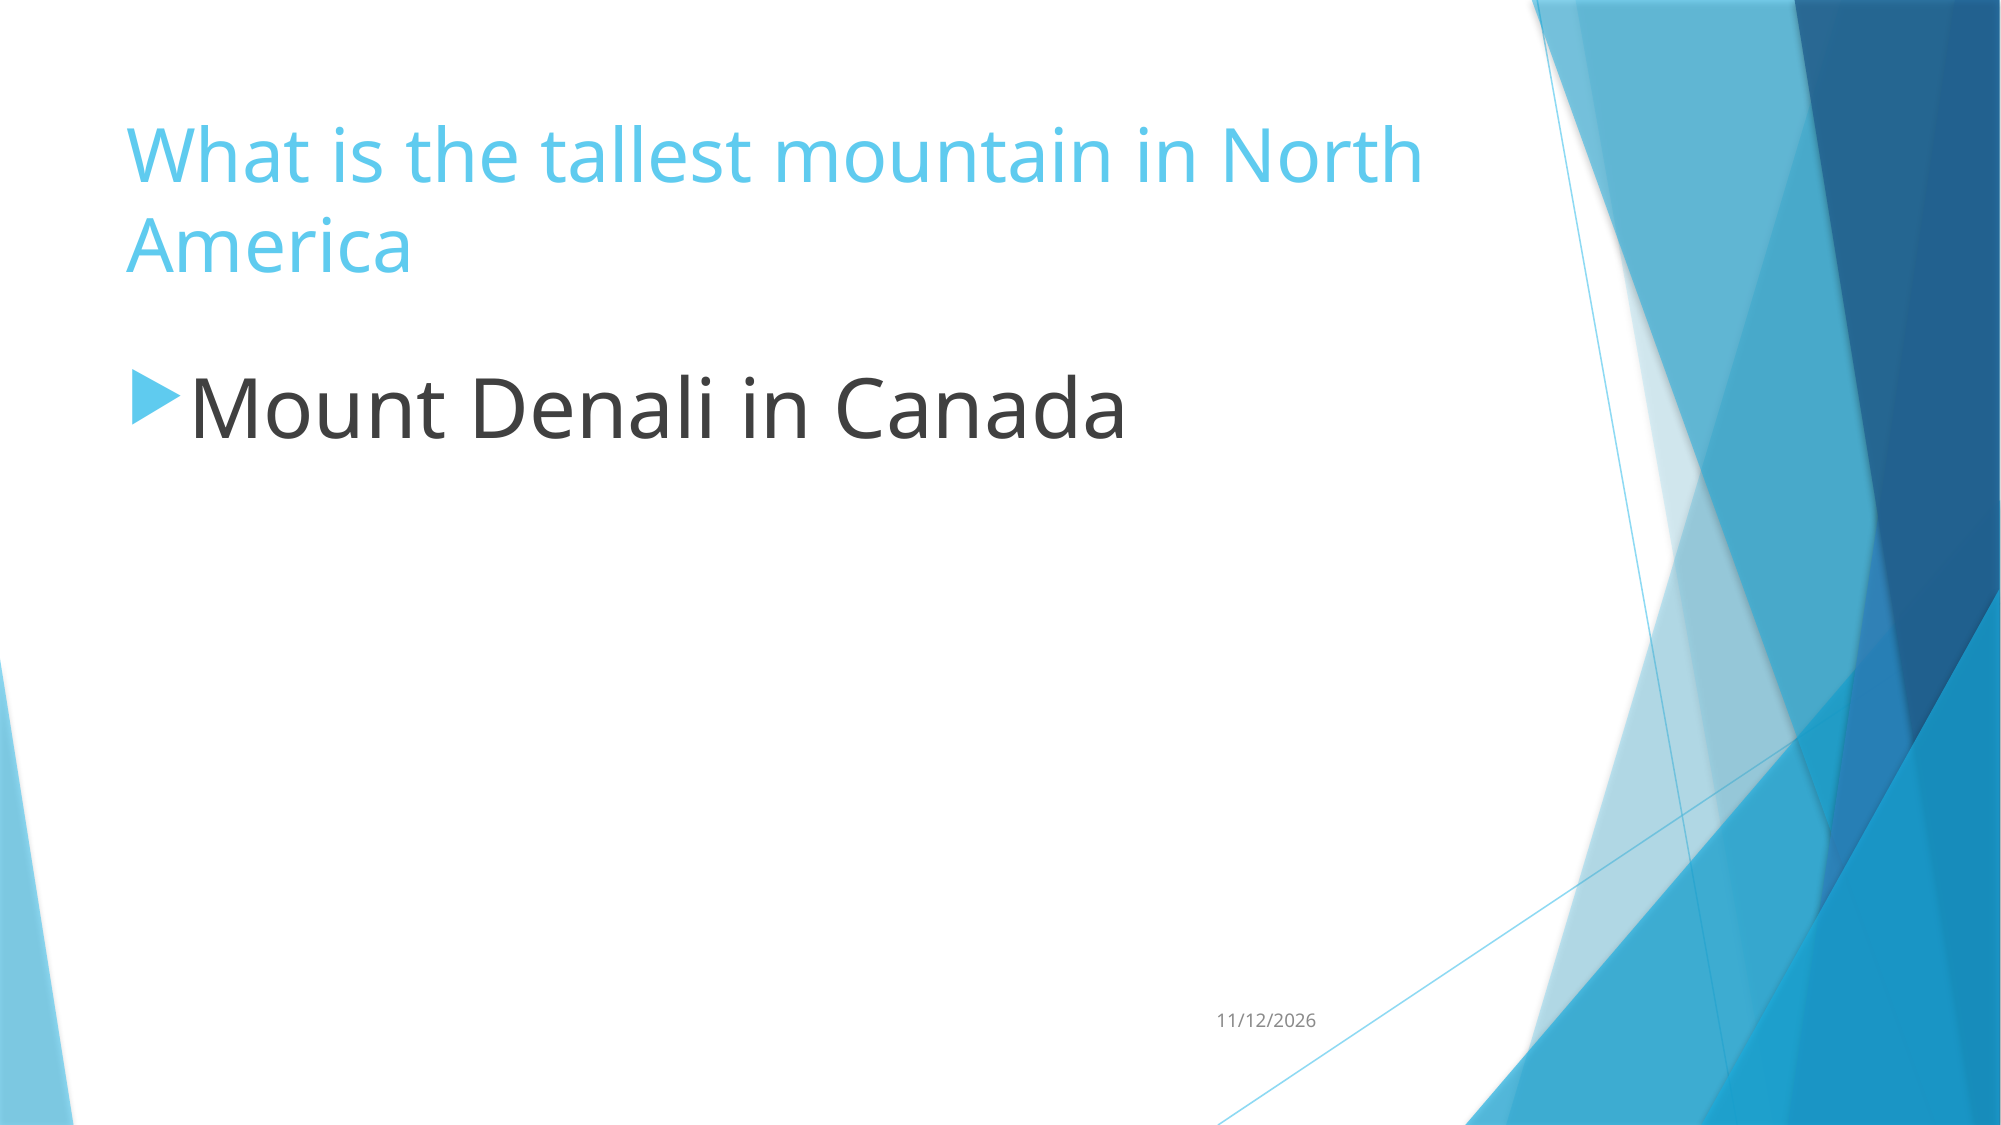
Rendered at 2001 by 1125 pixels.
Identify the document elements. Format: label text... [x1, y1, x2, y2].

title What is the tallest mountain in North America [111, 99, 1522, 317]
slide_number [1181, 991, 1332, 1051]
list Mount Denali in Canada [111, 348, 1445, 985]
